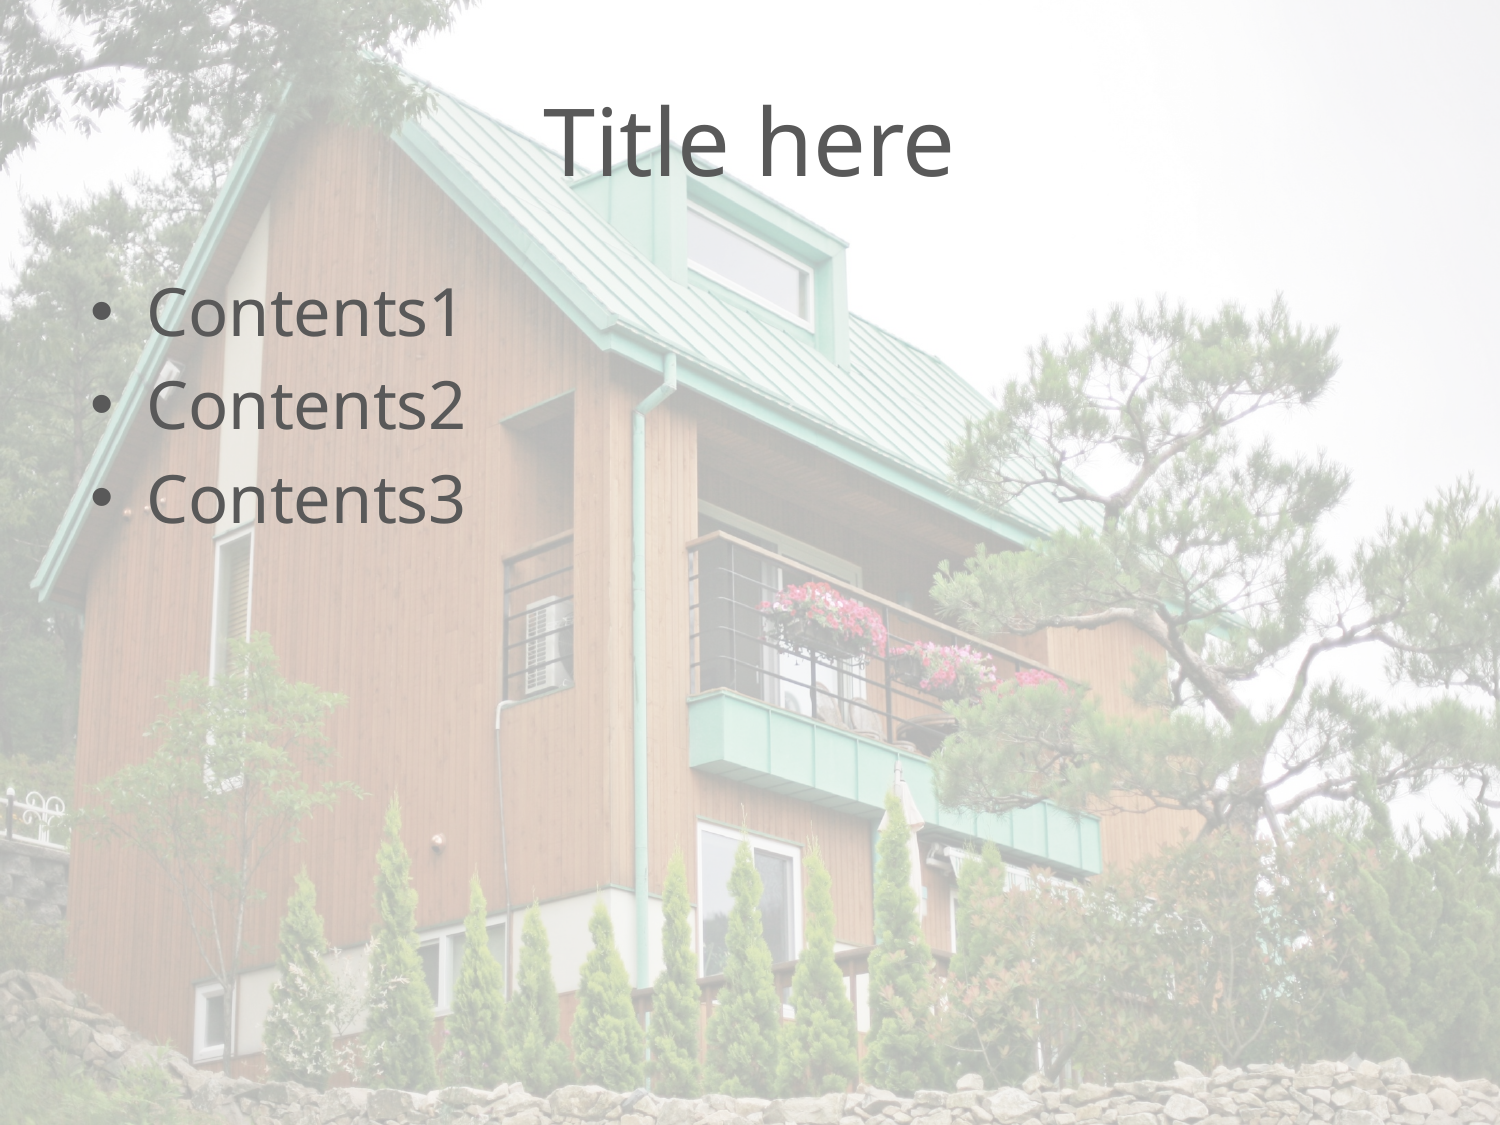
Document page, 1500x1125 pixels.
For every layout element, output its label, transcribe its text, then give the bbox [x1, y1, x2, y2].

text_box [0, 0, 1500, 1125]
list Contents1 Contents2 Contents3 [75, 262, 1425, 1005]
title Title here [75, 45, 1425, 233]
